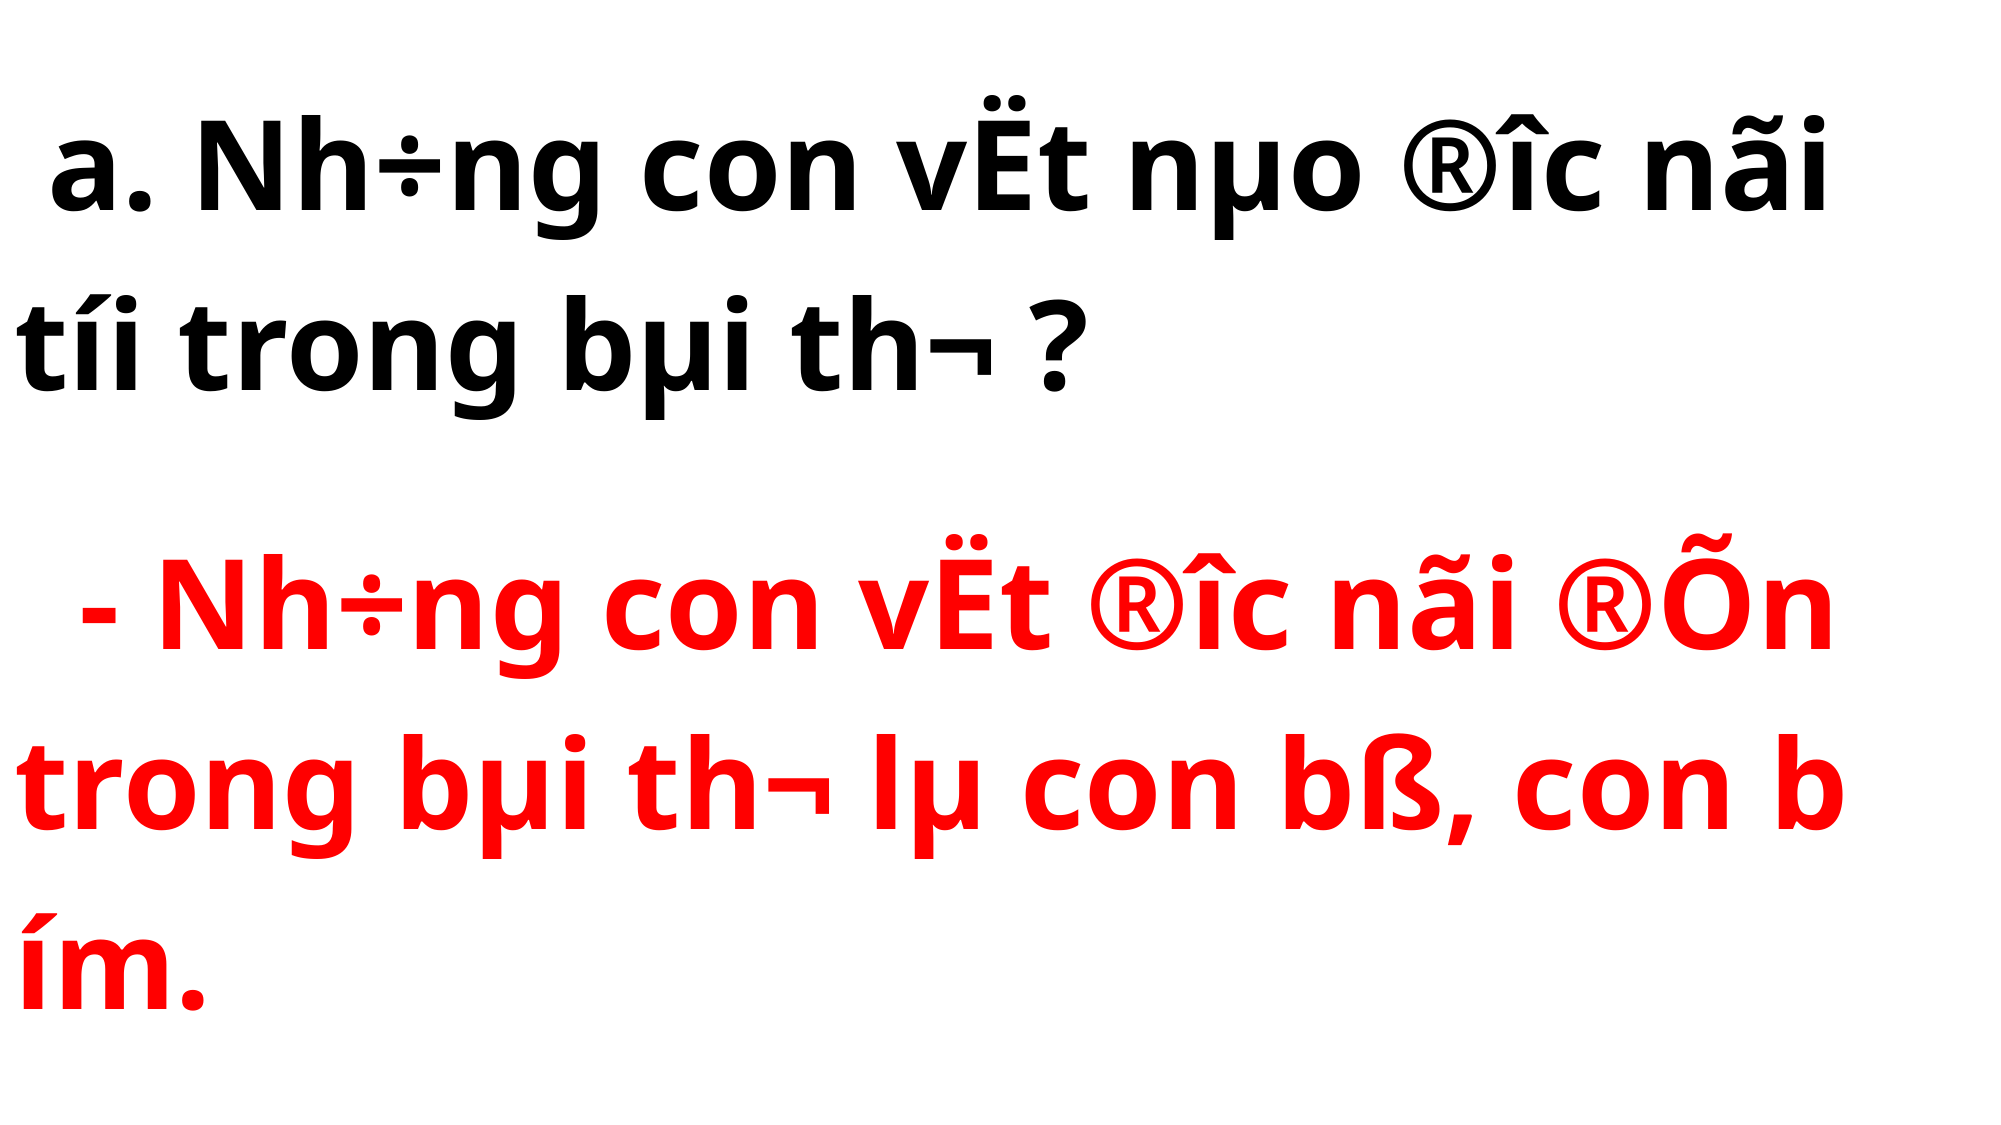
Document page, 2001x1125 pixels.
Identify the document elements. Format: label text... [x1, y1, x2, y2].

text_box a. Nh÷ng con vËt nµo ®­îc nãi tíi trong bµi th¬ ? [0, 48, 1982, 424]
text_box - Nh÷ng con vËt ®­îc nãi ®Õn trong bµi th¬ lµ con bß, con b­ím. [0, 487, 1982, 1042]
